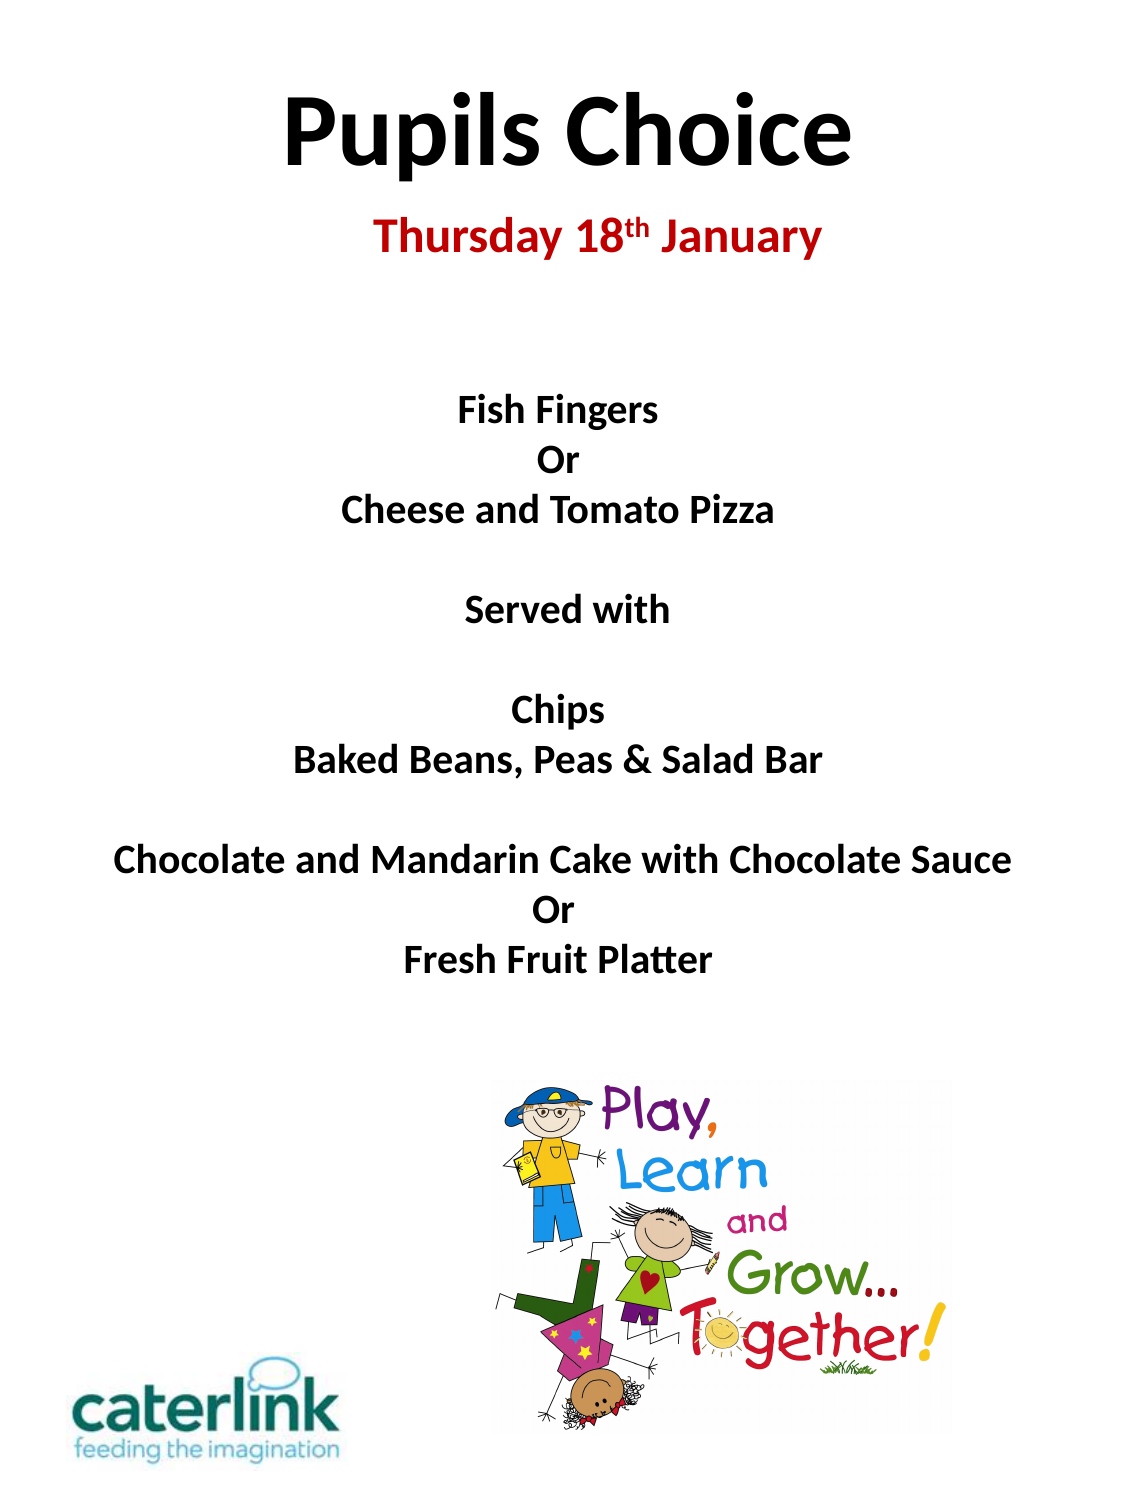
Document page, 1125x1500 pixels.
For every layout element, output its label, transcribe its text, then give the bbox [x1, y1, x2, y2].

text_box Pupils Choice [72, 53, 1065, 194]
text_box Thursday 18th January [278, 194, 917, 270]
picture [66, 1352, 347, 1471]
text_box Fish Fingers Or Cheese and Tomato Pizza Served with Chips Baked Beans, Peas & Salad Bar Chocolate and Mandarin Cake with Chocolate Sauce Or Fresh Fruit Platter [30, 324, 1086, 990]
picture [491, 1080, 952, 1434]
